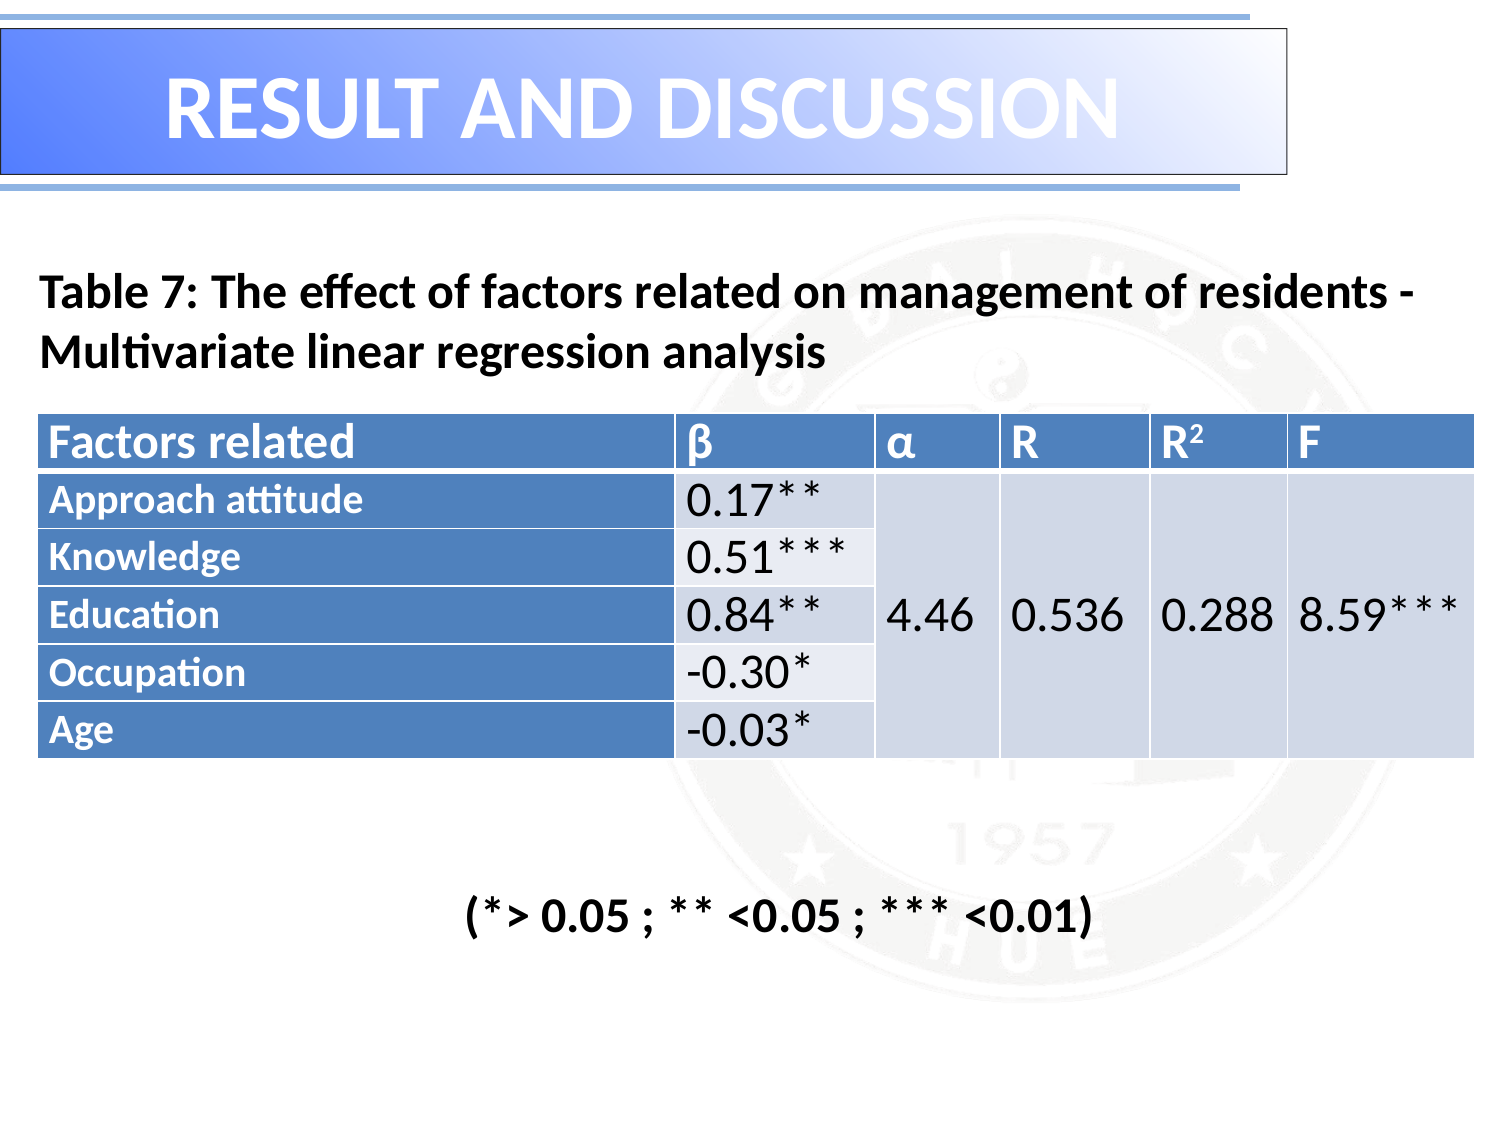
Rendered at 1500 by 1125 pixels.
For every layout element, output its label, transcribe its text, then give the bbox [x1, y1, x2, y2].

table_cell 4.46 [876, 474, 999, 758]
text_box Table 7: The effect of factors related on management of residents - Multivariate linear regression analysis [24, 250, 1463, 386]
text_box (*> 0.05 ; ** <0.05 ; *** <0.01) [449, 874, 1138, 950]
table_header β [676, 414, 874, 468]
table_header α [876, 414, 999, 468]
table_header R2 [1151, 414, 1287, 468]
table_cell 0.536 [1001, 474, 1149, 758]
table_cell 0.84** [676, 587, 874, 643]
table_cell -0.03* [676, 702, 874, 758]
table_cell -0.30* [676, 645, 874, 700]
table_header Factors related [38, 414, 674, 468]
title RESULT AND DISCUSSION [0, 28, 1288, 175]
table_cell 8.59*** [1288, 474, 1474, 758]
table_cell Approach attitude [38, 474, 674, 528]
table_cell Occupation [38, 645, 674, 700]
table_cell 0.51*** [676, 529, 874, 585]
table_cell Knowledge [38, 529, 674, 585]
table_cell 0.288 [1151, 474, 1287, 758]
table_header R [1001, 414, 1149, 468]
table_cell Age [38, 702, 674, 758]
table_header F [1288, 414, 1474, 468]
table_cell 0.17** [676, 474, 874, 528]
table_cell Education [38, 587, 674, 643]
